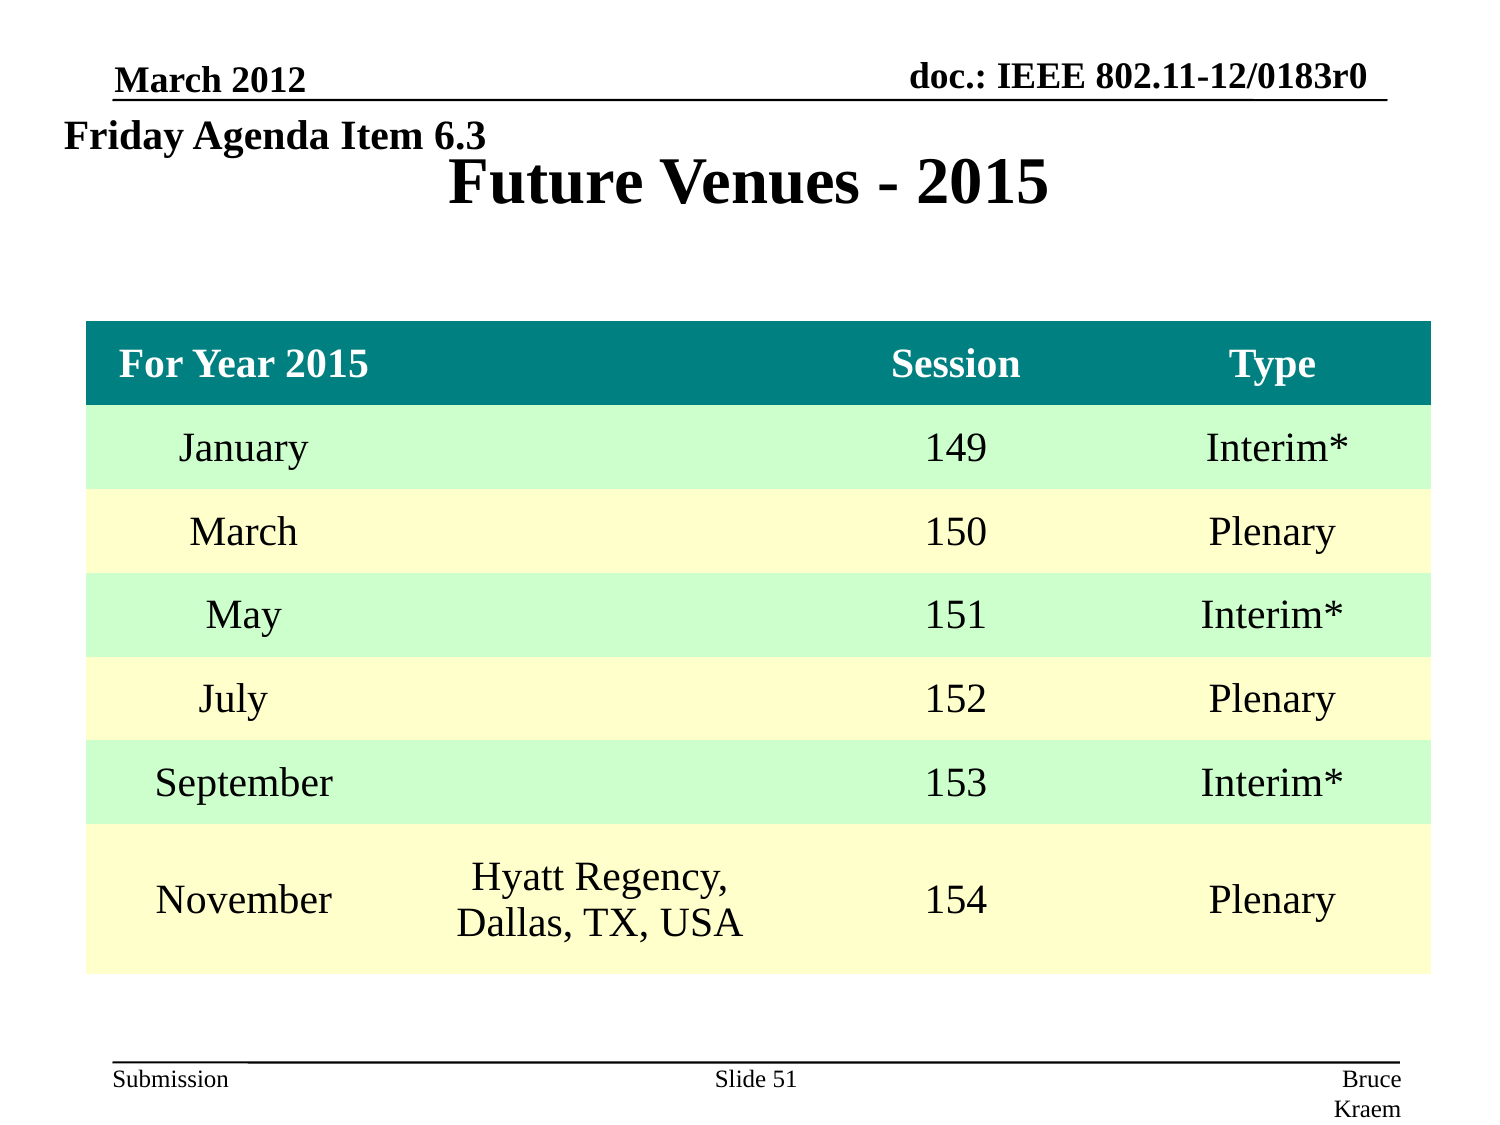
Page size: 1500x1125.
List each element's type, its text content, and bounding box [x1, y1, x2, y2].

table_cell January [86, 405, 402, 489]
table_cell Plenary [1114, 657, 1431, 740]
table_cell 154 [798, 824, 1114, 974]
table_cell [402, 740, 798, 824]
table_cell Interim* [1114, 740, 1431, 824]
table_cell 149 [798, 405, 1114, 489]
table_cell 153 [798, 740, 1114, 824]
table_cell 151 [798, 573, 1114, 657]
table_cell Hyatt Regency, Dallas, TX, USA [402, 824, 798, 974]
table_cell [402, 489, 798, 573]
table_cell March [86, 489, 402, 573]
table_header Session [798, 321, 1114, 405]
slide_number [114, 54, 366, 100]
table_cell Interim* [1114, 405, 1431, 489]
table_header [402, 321, 798, 405]
table_cell 150 [798, 489, 1114, 573]
table_cell November [86, 824, 402, 974]
table_cell [402, 657, 798, 740]
text_box Friday Agenda Item 6.3 [48, 100, 513, 165]
table_cell July [86, 657, 402, 740]
table_cell Plenary [1114, 489, 1431, 573]
table_cell Plenary [1114, 824, 1431, 974]
slide_number Slide 51 [714, 1062, 798, 1093]
table_cell 152 [798, 657, 1114, 740]
table_header For Year 2015 [86, 321, 402, 405]
title Future Venues - 2015 [112, 132, 1388, 222]
footer Bruce Kraemer, Marvell [1325, 1062, 1402, 1093]
table_cell May [86, 573, 402, 657]
table_header Type [1114, 321, 1431, 405]
table_cell Interim* [1114, 573, 1431, 657]
table_cell [402, 405, 798, 489]
table_cell [402, 573, 798, 657]
table_cell September [86, 740, 402, 824]
